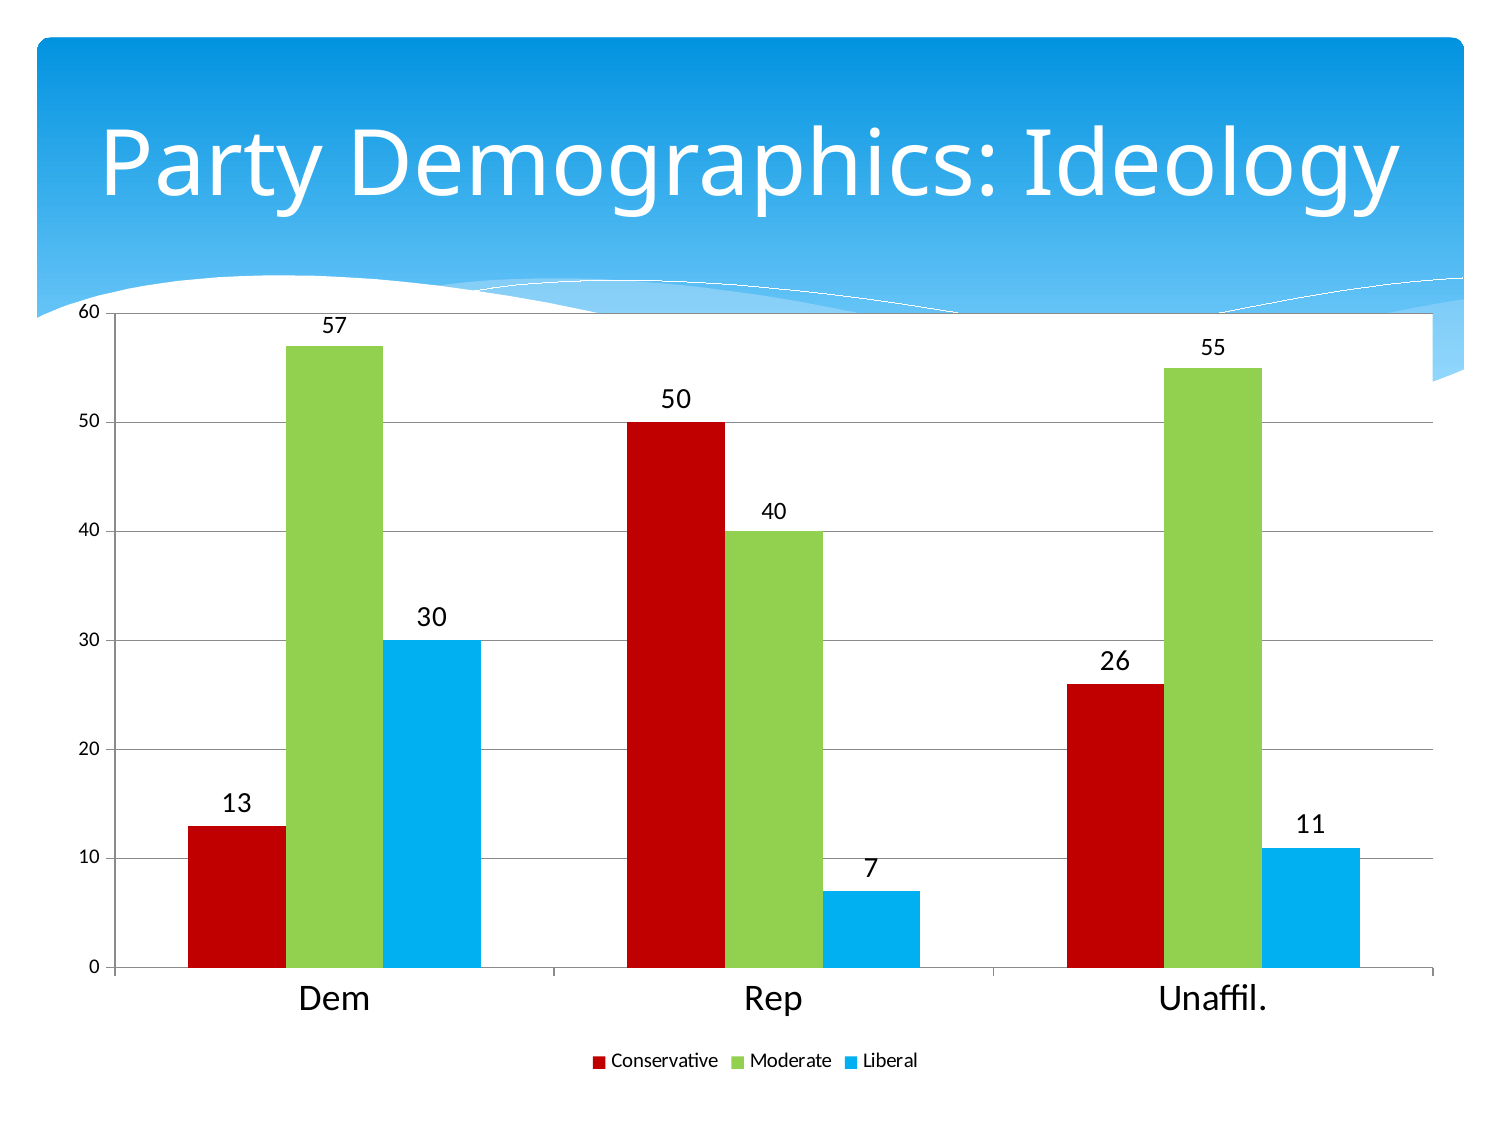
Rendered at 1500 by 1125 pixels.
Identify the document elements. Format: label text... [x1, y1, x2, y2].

chart [49, 287, 1462, 1079]
title Party Demographics: Ideology [75, 55, 1425, 261]
